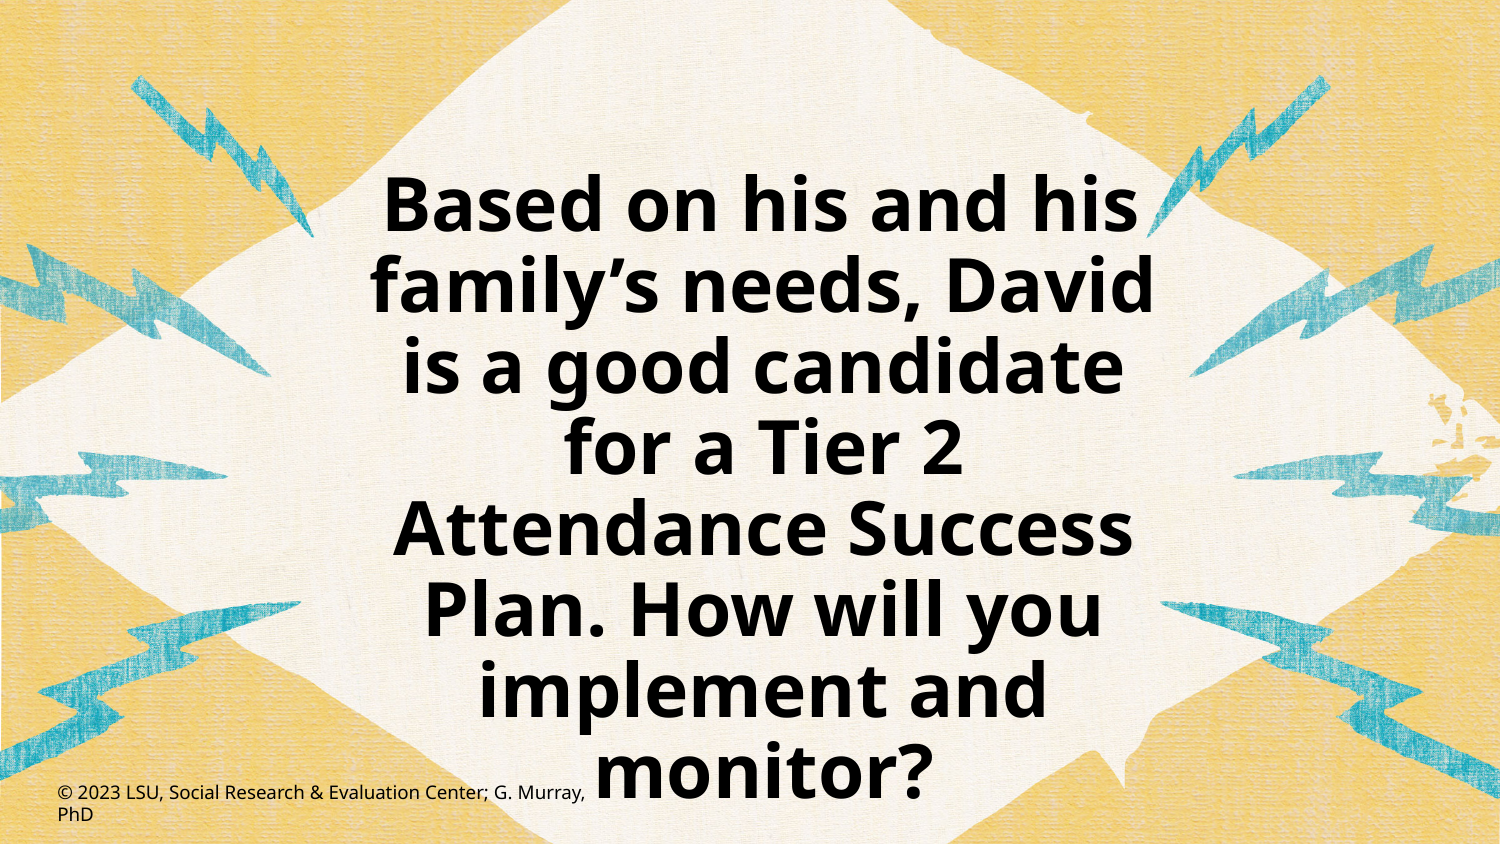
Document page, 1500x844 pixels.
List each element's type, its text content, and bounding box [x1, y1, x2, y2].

text_box © 2023 LSU, Social Research & Evaluation Center; G. Murray, PhD [42, 772, 638, 833]
text_box Based on his and his family’s needs, David is a good candidate for a Tier 2 Attendance Success Plan. How will you implement and monitor? [301, 159, 1199, 685]
picture [0, 0, 1500, 844]
